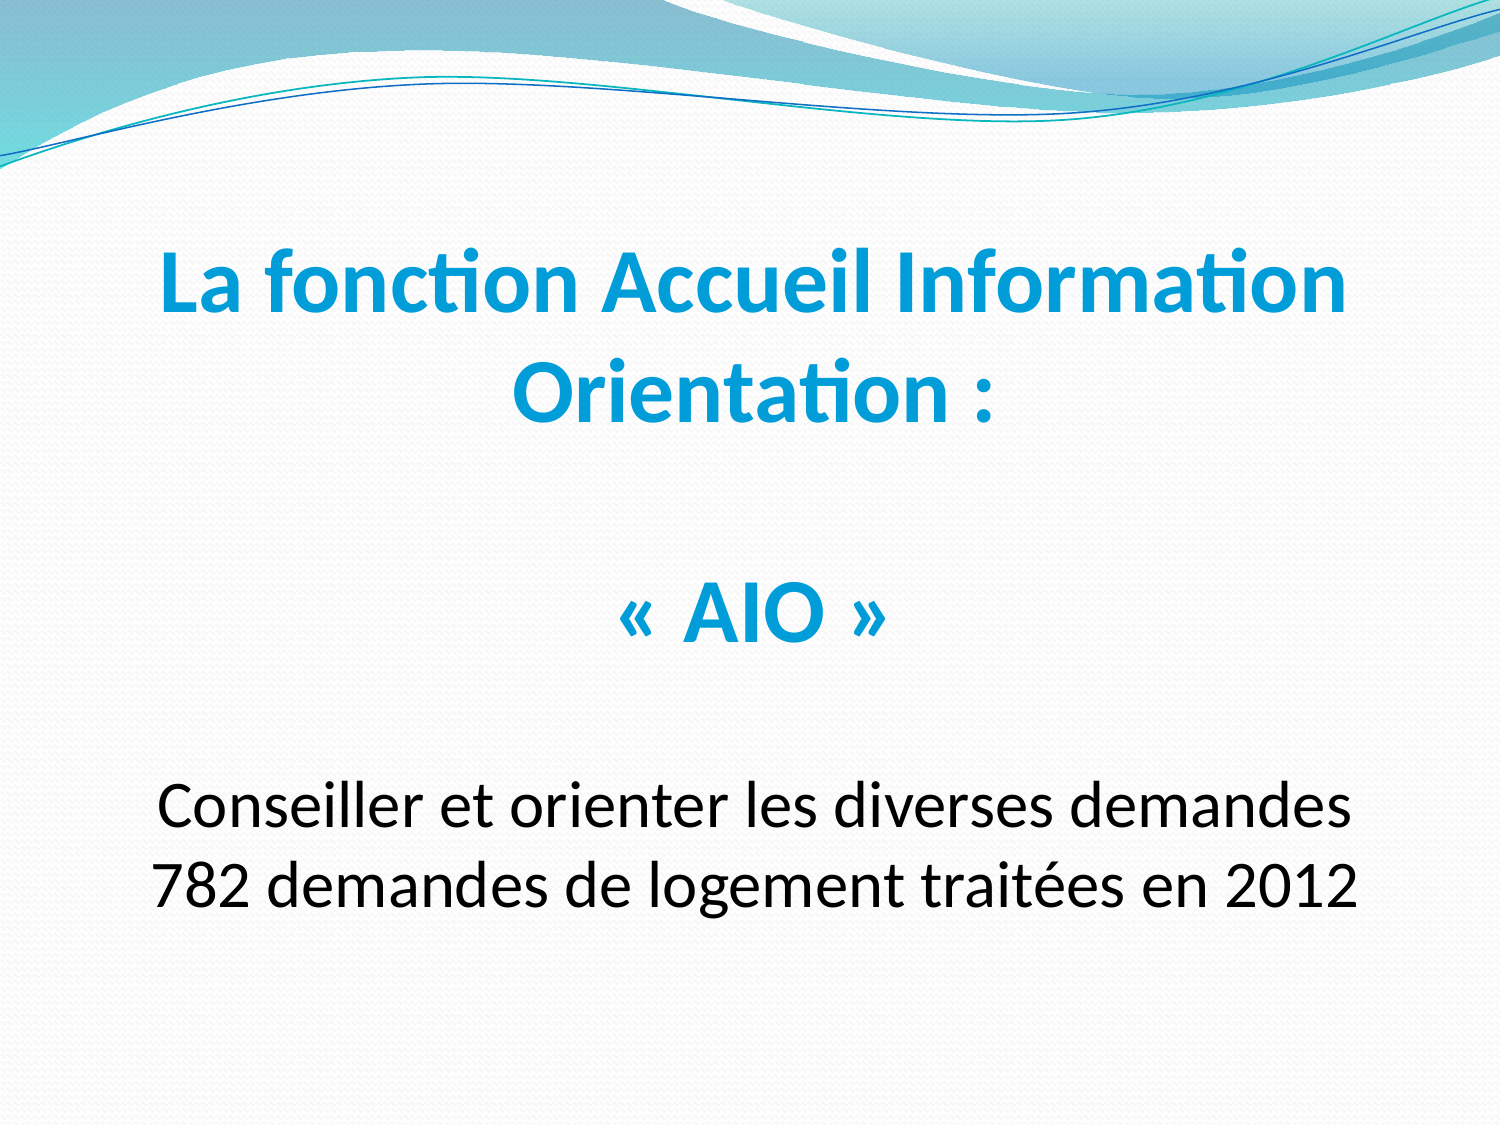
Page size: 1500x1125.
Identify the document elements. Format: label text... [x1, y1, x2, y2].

text_box La fonction Accueil Information Orientation : « AIO » Conseiller et orienter les diverses demandes 782 demandes de logement traitées en 2012 [0, 0, 1500, 1029]
